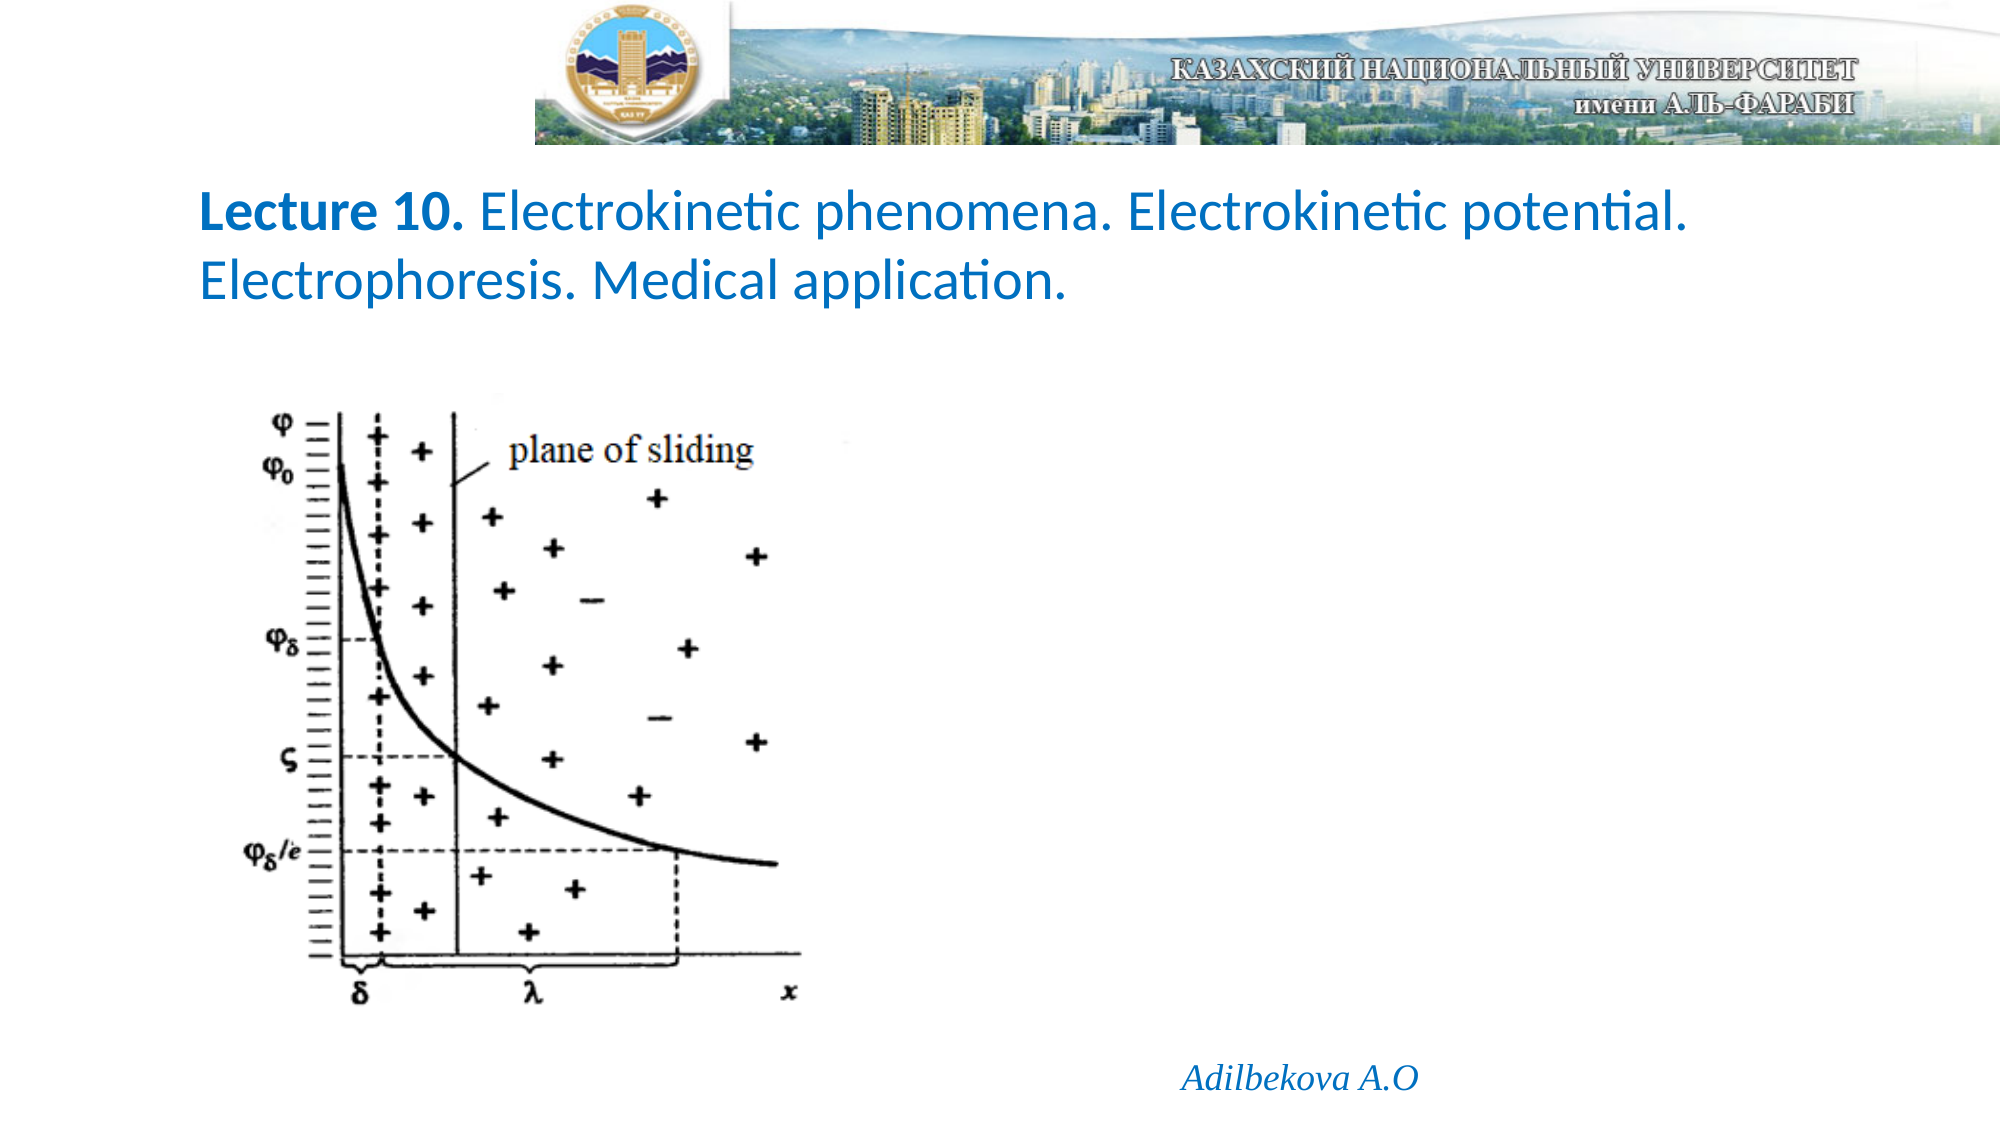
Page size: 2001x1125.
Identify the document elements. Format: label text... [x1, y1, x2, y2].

picture [535, 0, 2000, 145]
text_box Lecture 10. Electrokinetic phenomena. Electrokinetic potential. Electrophoresis. Medical application. [184, 164, 1750, 320]
text_box Adilbekova A.O [1166, 1045, 1434, 1105]
picture [206, 393, 865, 1046]
